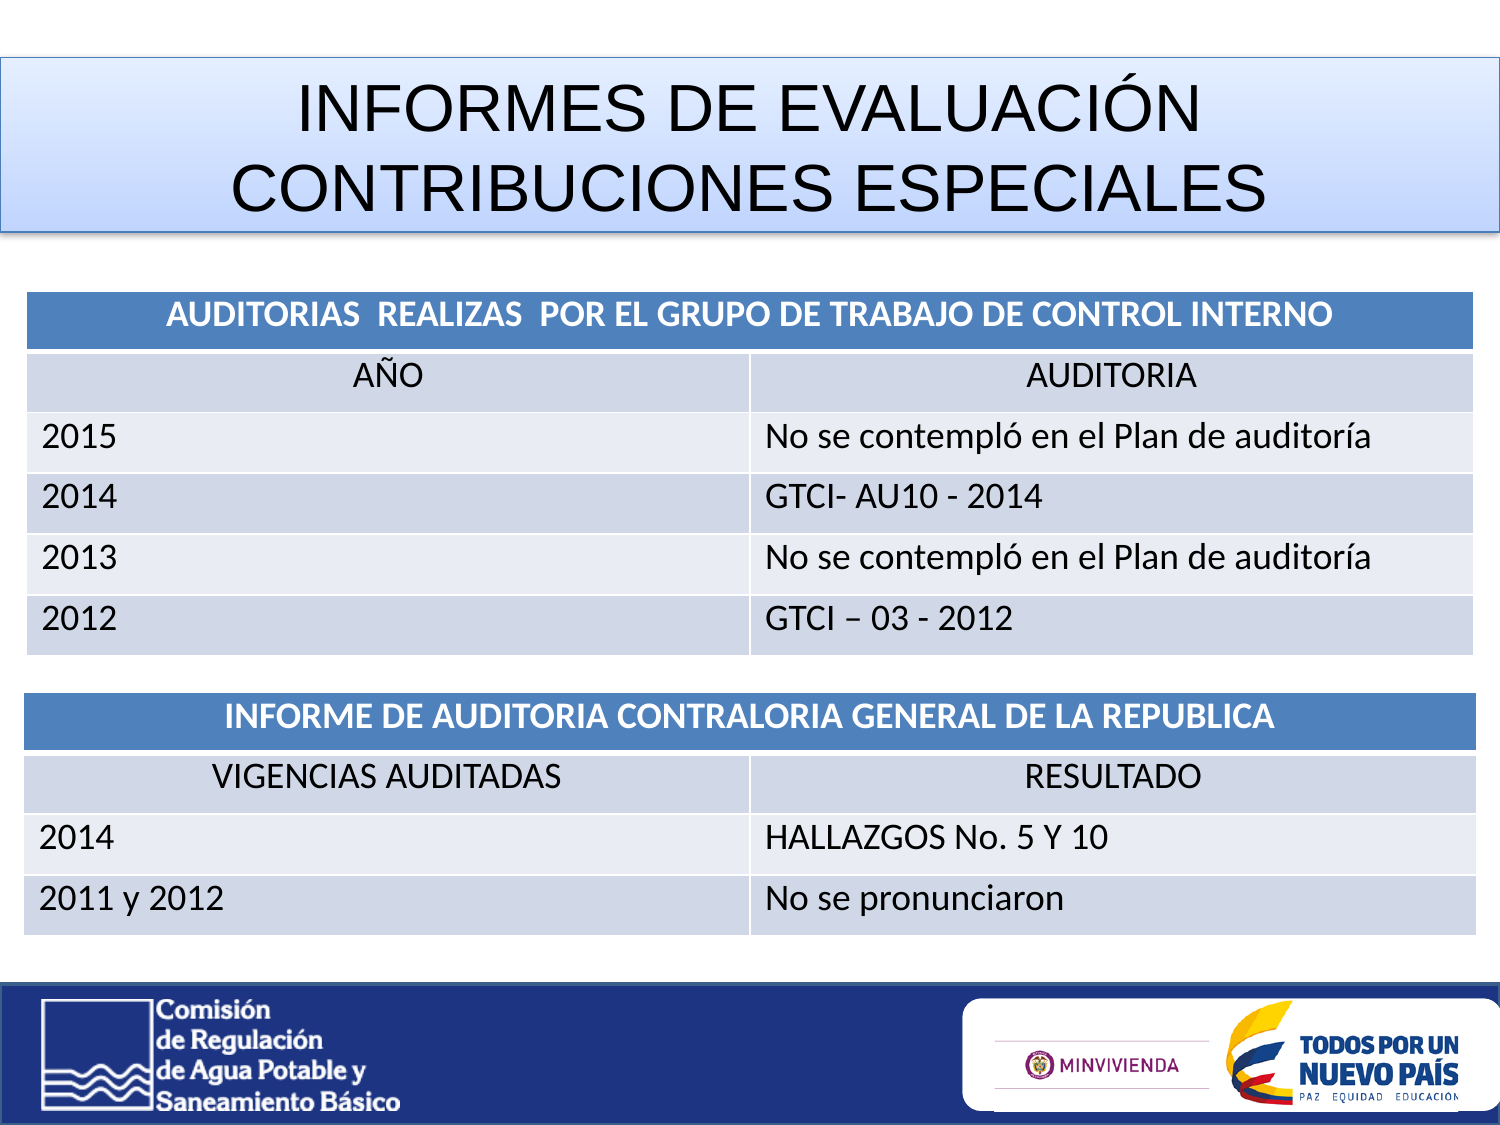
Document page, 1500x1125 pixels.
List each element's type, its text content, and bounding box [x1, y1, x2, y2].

table_cell HALLAZGOS No. 5 Y 10 [751, 815, 1476, 874]
table_cell 2011 y 2012 [24, 876, 749, 935]
table_cell 2014 [24, 815, 749, 874]
table_cell VIGENCIAS AUDITADAS [24, 756, 749, 813]
table_cell GTCI- AU10 - 2014 [751, 474, 1473, 533]
text_box INFORMES DE EVALUACIÓN CONTRIBUCIONES ESPECIALES [0, 57, 1500, 233]
table_cell No se contempló en el Plan de auditoría [751, 413, 1473, 472]
table_cell No se pronunciaron [751, 876, 1476, 935]
table_cell GTCI – 03 - 2012 [751, 596, 1473, 655]
table_header INFORME DE AUDITORIA CONTRALORIA GENERAL DE LA REPUBLICA [24, 693, 1476, 750]
table_cell 2014 [27, 474, 749, 533]
table_cell No se contempló en el Plan de auditoría [751, 535, 1473, 594]
table_header AUDITORIAS REALIZAS POR EL GRUPO DE TRABAJO DE CONTROL INTERNO [27, 292, 1473, 349]
table_cell 2015 [27, 413, 749, 472]
table_cell 2013 [27, 535, 749, 594]
table_cell AUDITORIA [751, 354, 1473, 412]
table_cell 2012 [27, 596, 749, 655]
table_cell RESULTADO [751, 756, 1476, 813]
picture [994, 999, 1459, 1112]
picture [41, 999, 400, 1111]
table_cell AÑO [27, 354, 749, 412]
